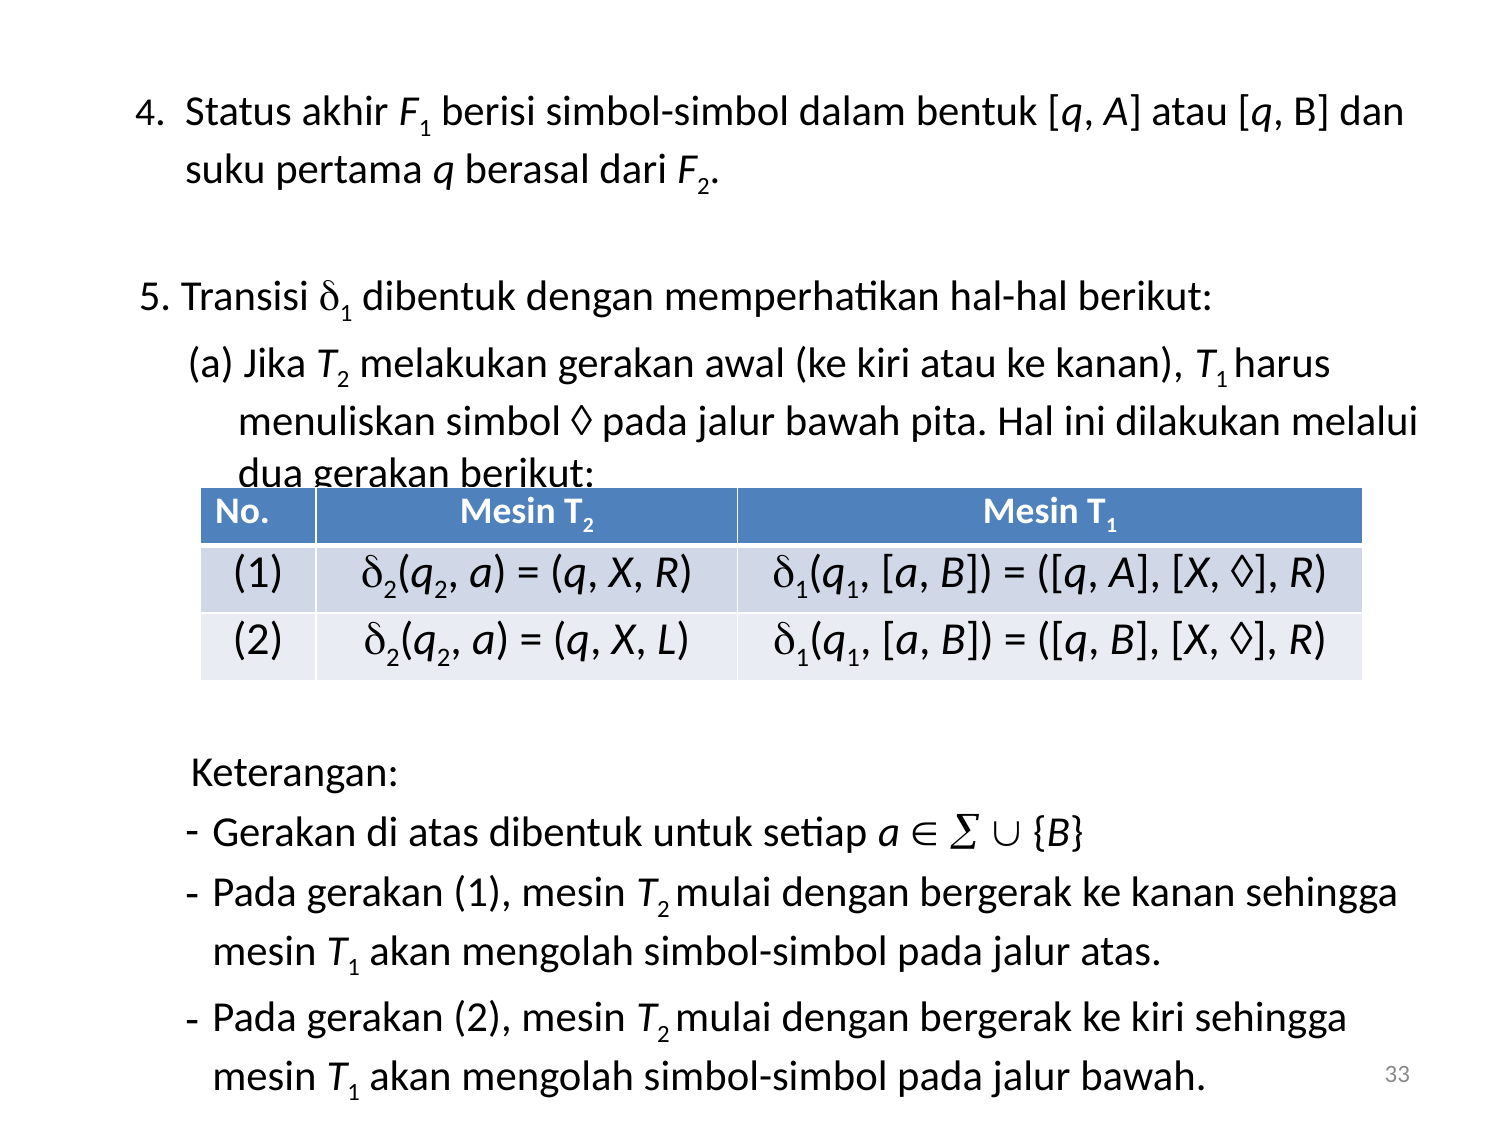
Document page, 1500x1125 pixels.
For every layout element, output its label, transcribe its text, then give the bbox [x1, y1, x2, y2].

table_cell 2(q2, a) = (q, X, L) [317, 614, 737, 680]
table_cell 2(q2, a) = (q, X, R) [317, 548, 737, 612]
table_header Mesin T2 [317, 488, 737, 543]
slide_number 33 [1074, 1042, 1425, 1103]
table_header No. [201, 488, 315, 543]
table_header Mesin T1 [738, 488, 1362, 543]
table_cell (2) [201, 614, 315, 680]
table_cell (1) [201, 548, 315, 612]
table_cell 1(q1, [a, B]) = ([q, B], [X, ], R) [738, 614, 1362, 680]
list 4. Status akhir F1 berisi simbol-simbol dalam bentuk [q, A] atau [q, B] dan suku pertama q berasal dari F2. 5. Transisi 1 dibentuk dengan memperhatikan hal-hal berikut: (a) Jika T2 melakukan gerakan awal (ke kiri atau ke kanan), T1 harus menuliskan simbol  pada jalur bawah pita. Hal ini dilakukan melalui dua gerakan berikut: Keterangan: Gerakan di atas dibentuk untuk setiap a    {B} Pada gerakan (1), mesin T2 mulai dengan bergerak ke kanan sehingga mesin T1 akan mengolah simbol-simbol pada jalur atas. Pada gerakan (2), mesin T2 mulai dengan bergerak ke kiri sehingga mesin T1 akan mengolah simbol-simbol pada jalur bawah. [75, 75, 1450, 1125]
table_cell 1(q1, [a, B]) = ([q, A], [X, ], R) [738, 548, 1362, 612]
